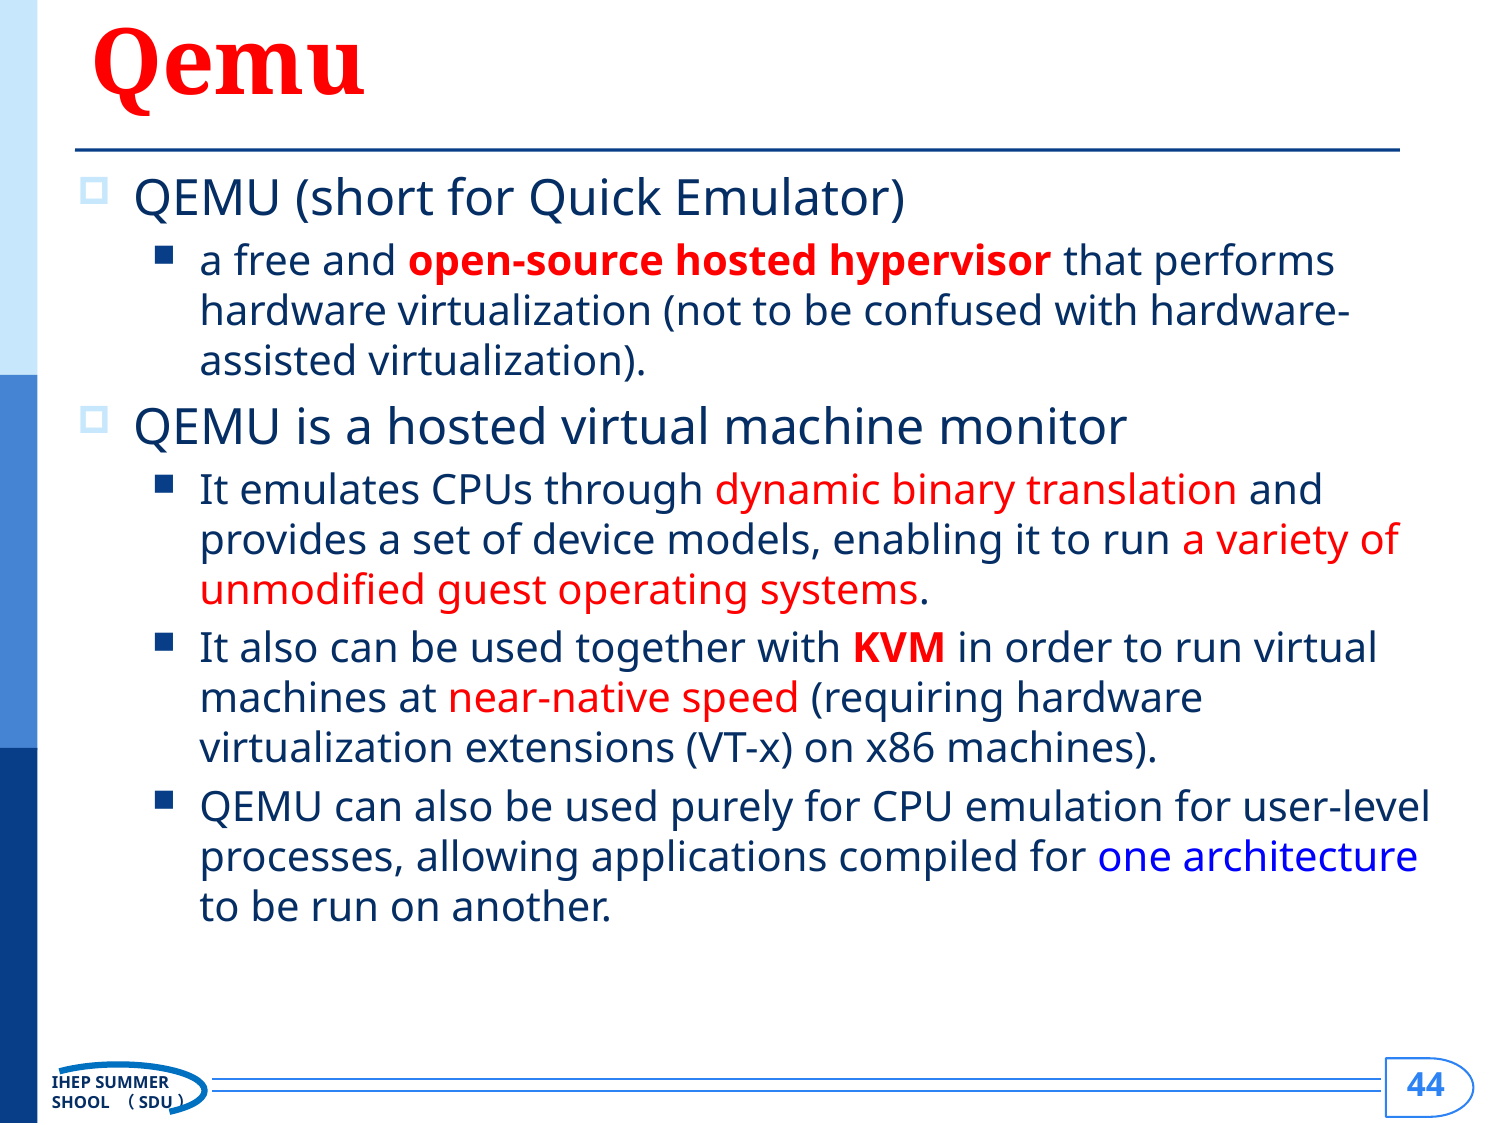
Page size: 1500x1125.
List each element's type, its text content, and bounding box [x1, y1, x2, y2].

list QEMU (short for Quick Emulator) a free and open-source hosted hypervisor that performs hardware virtualization (not to be confused with hardware-assisted virtualization). QEMU is a hosted virtual machine monitor It emulates CPUs through dynamic binary translation and provides a set of device models, enabling it to run a variety of unmodified guest operating systems. It also can be used together with KVM in order to run virtual machines at near-native speed (requiring hardware virtualization extensions (VT-x) on x86 machines). QEMU can also be used purely for CPU emulation for user-level processes, allowing applications compiled for one architecture to be run on another. [62, 158, 1474, 1053]
title Qemu [75, 24, 1425, 121]
